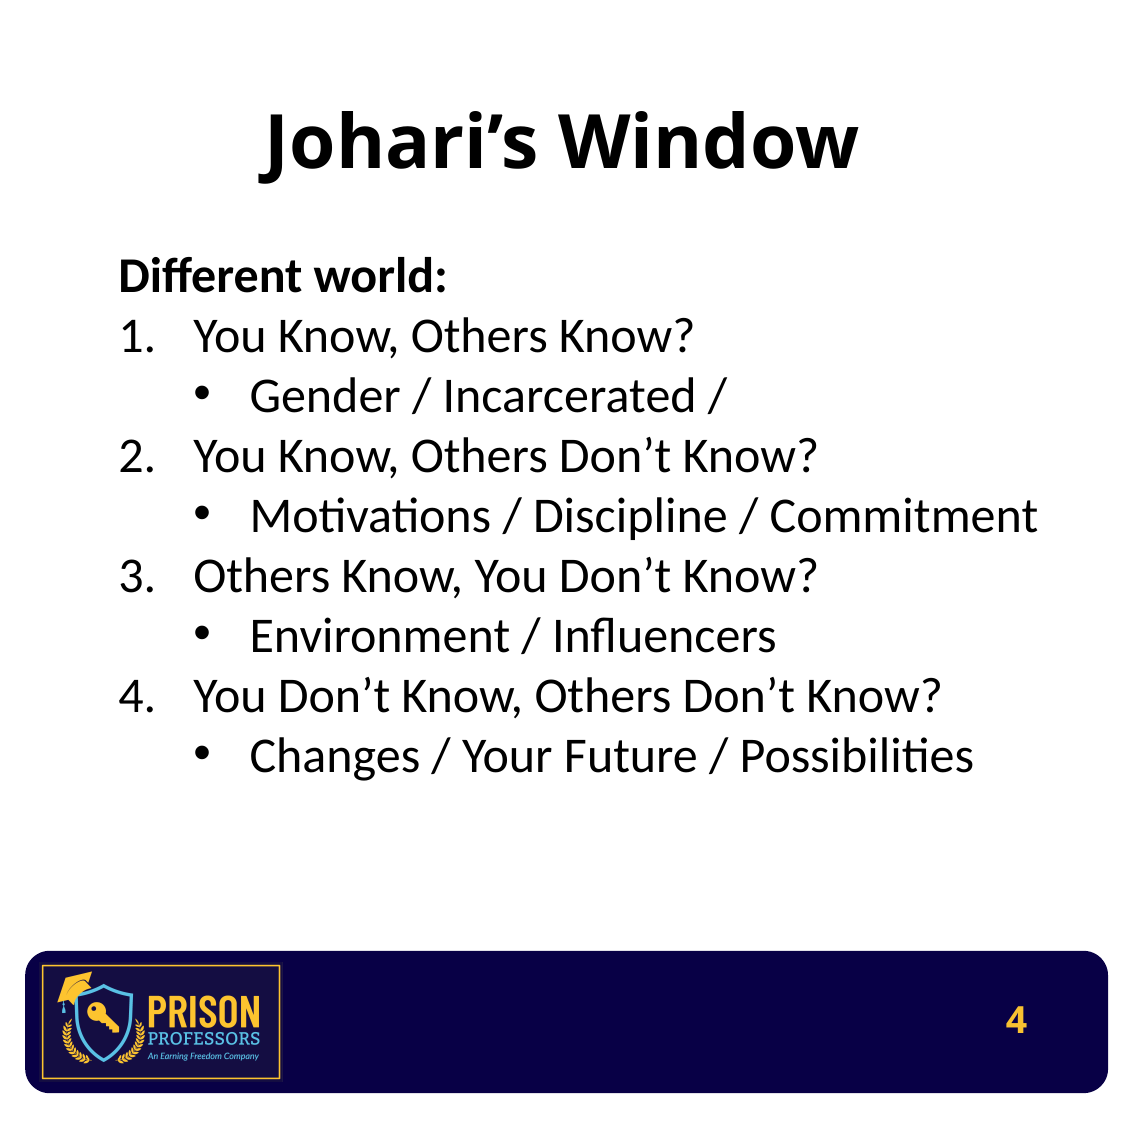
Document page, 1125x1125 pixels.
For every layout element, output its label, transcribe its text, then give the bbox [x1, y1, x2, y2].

picture [39, 962, 284, 1082]
text_box Different world: You Know, Others Know? Gender / Incarcerated / You Know, Others Don’t Know? Motivations / Discipline / Commitment Others Know, You Don’t Know? Environment / Influencers You Don’t Know, Others Don’t Know? Changes / Your Future / Possibilities [103, 234, 1086, 790]
text_box [25, 950, 1109, 1094]
slide_number 4 [947, 985, 1086, 1059]
text_box Johari’s Window [0, 86, 1125, 191]
